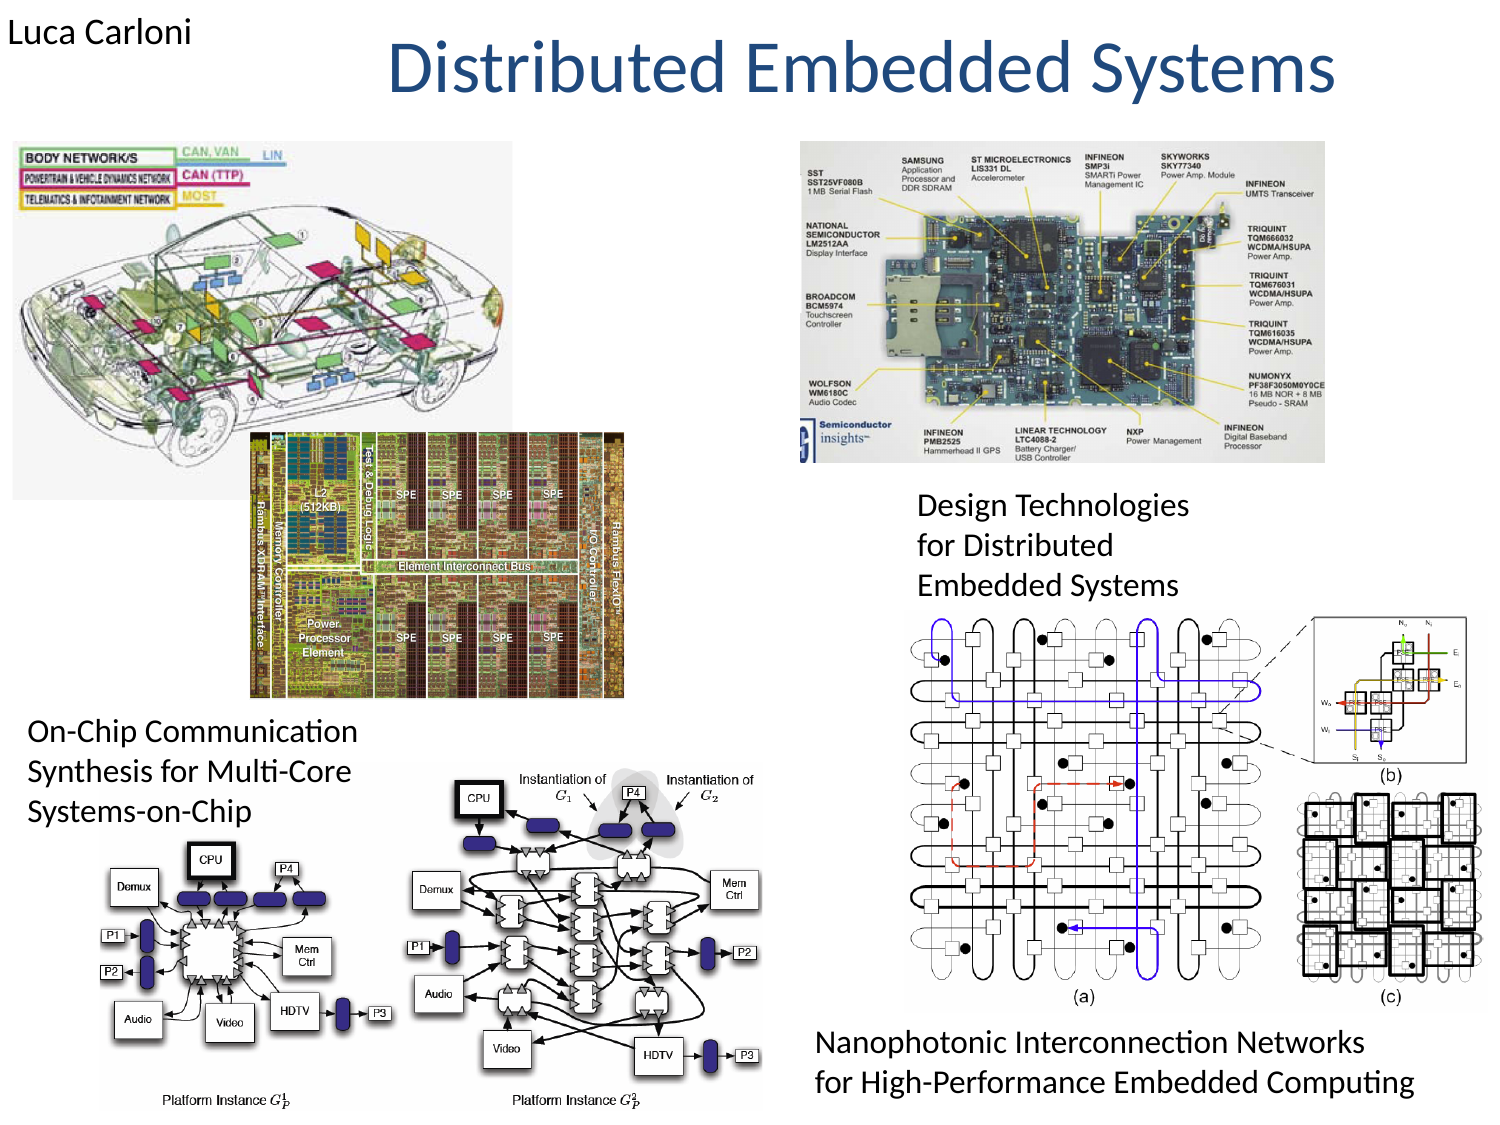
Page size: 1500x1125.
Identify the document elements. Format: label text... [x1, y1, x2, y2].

title Distributed Embedded Systems [225, 0, 1500, 125]
text_box Luca Carloni [0, 0, 208, 60]
picture [12, 140, 626, 701]
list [99, 762, 763, 1111]
text_box On-Chip Communication Synthesis for Multi-Core Systems-on-Chip [12, 702, 438, 837]
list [903, 610, 1488, 1013]
picture [799, 140, 1326, 463]
text_box Design Technologies for Distributed Embedded Systems [902, 475, 1213, 610]
text_box Nanophotonic Interconnection Networks for High-Performance Embedded Computing [799, 1012, 1500, 1107]
